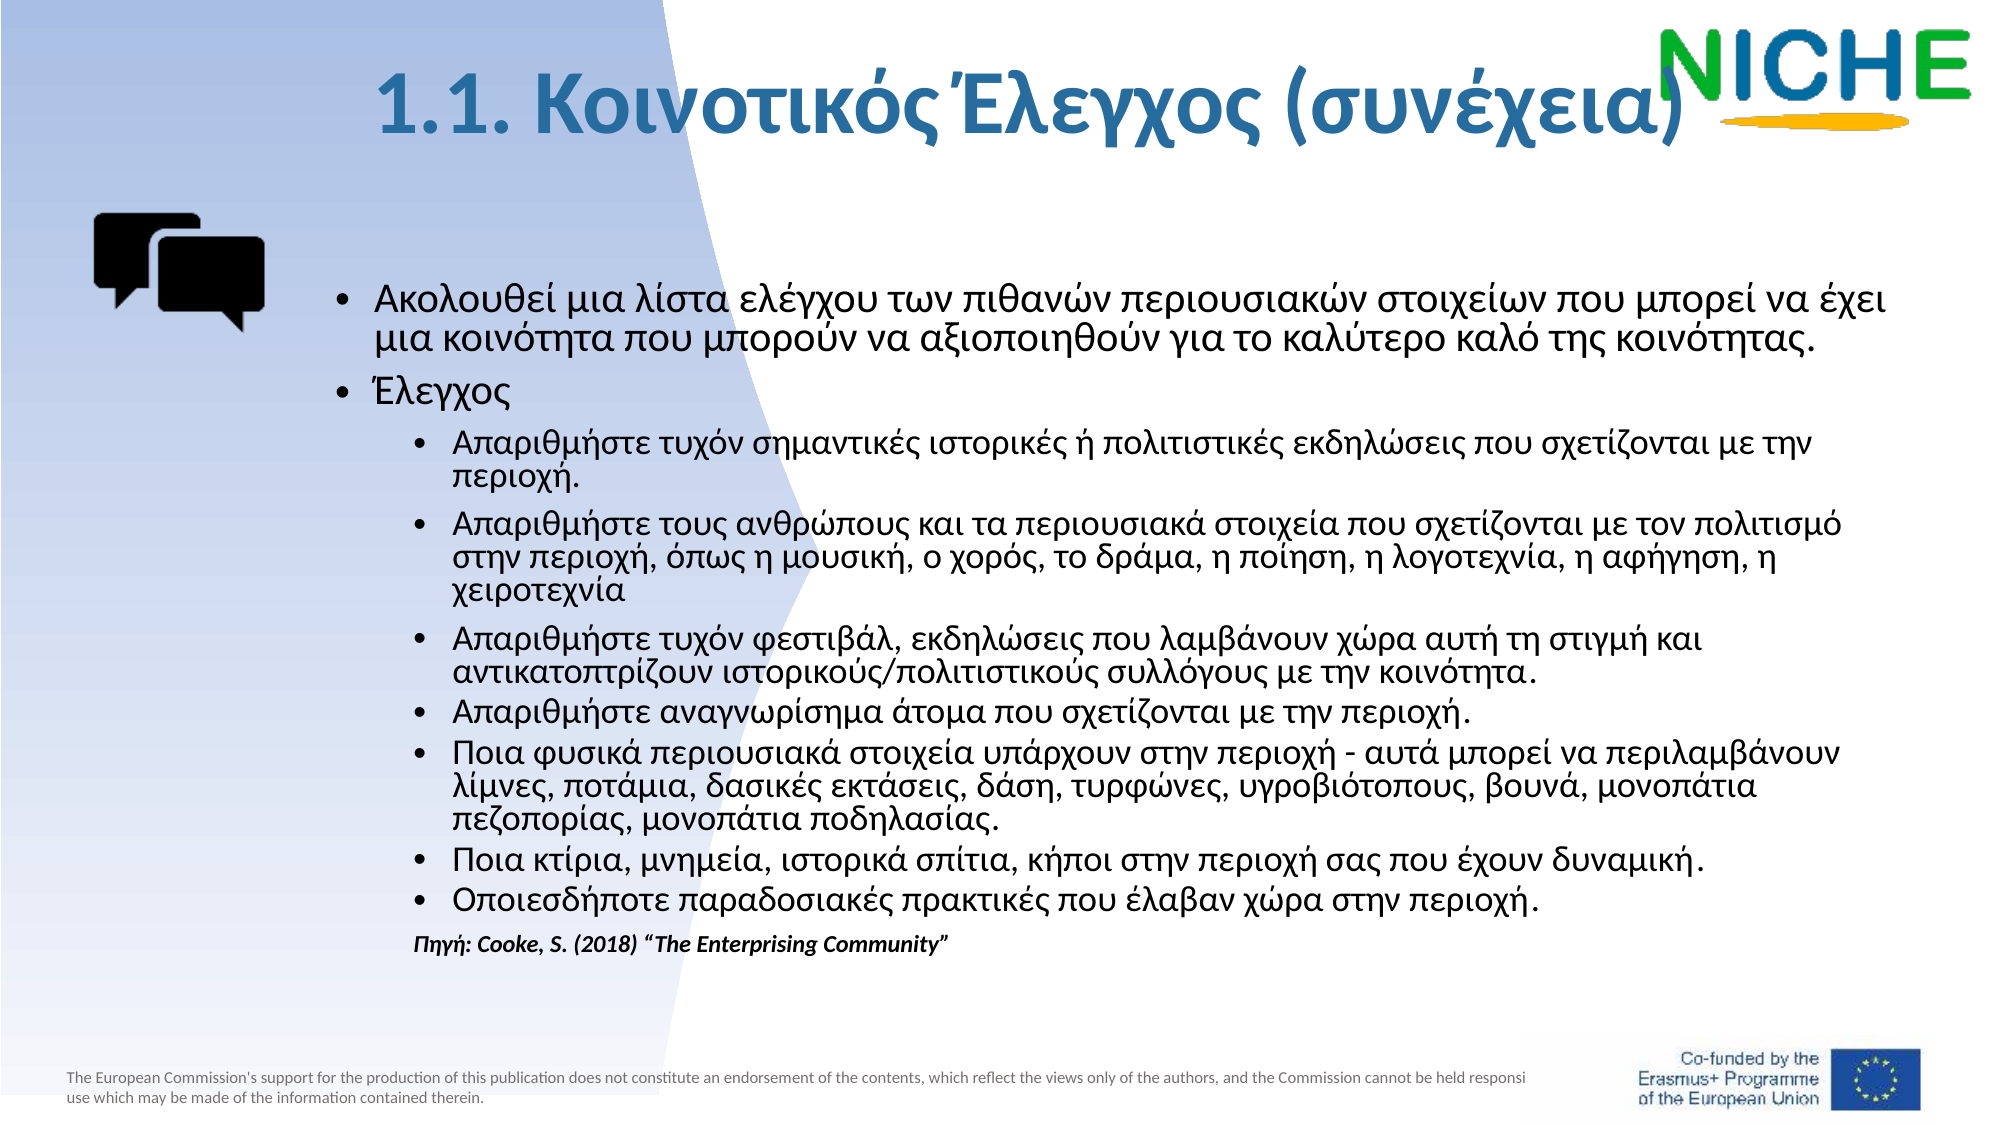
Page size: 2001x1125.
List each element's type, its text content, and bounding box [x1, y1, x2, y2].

title 1.1. Κοινοτικός Έλεγχος (συνέχεια) [12, 0, 1738, 218]
picture [76, 170, 282, 376]
picture [1525, 1035, 1935, 1125]
picture [1738, 3, 1998, 145]
list Ακολουθεί μια λίστα ελέγχου των πιθανών περιουσιακών στοιχείων που μπορεί να έχει μια κοινότητα που μπορούν να αξιοποιηθούν για το καλύτερο καλό της κοινότητας. Έλεγχος Απαριθμήστε τυχόν σημαντικές ιστορικές ή πολιτιστικές εκδηλώσεις που σχετίζονται με την περιοχή. Απαριθμήστε τους ανθρώπους και τα περιουσιακά στοιχεία που σχετίζονται με τον πολιτισμό στην περιοχή, όπως η μουσική, ο χορός, το δράμα, η ποίηση, η λογοτεχνία, η αφήγηση, η χειροτεχνία Απαριθμήστε τυχόν φεστιβάλ, εκδηλώσεις που λαμβάνουν χώρα αυτή τη στιγμή και αντικατοπτρίζουν ιστορικούς/πολιτιστικούς συλλόγους με την κοινότητα. Απαριθμήστε αναγνωρίσημα άτομα που σχετίζονται με την περιοχή. Ποια φυσικά περιουσιακά στοιχεία υπάρχουν στην περιοχή - αυτά μπορεί να περιλαμβάνουν λίμνες, ποτάμια, δασικές εκτάσεις, δάση, τυρφώνες, υγροβιότοπους, βουνά, μονοπάτια πεζοπορίας, μονοπάτια ποδηλασίας. Ποια κτίρια, μνημεία, ιστορικά σπίτια, κήποι στην περιοχή σας που έχουν δυναμική. Οποιεσδήποτε παραδοσιακές πρακτικές που έλαβαν χώρα στην περιοχή. Πηγή: Cooke, S. (2018) “The Enterprising Community” [320, 274, 1923, 989]
